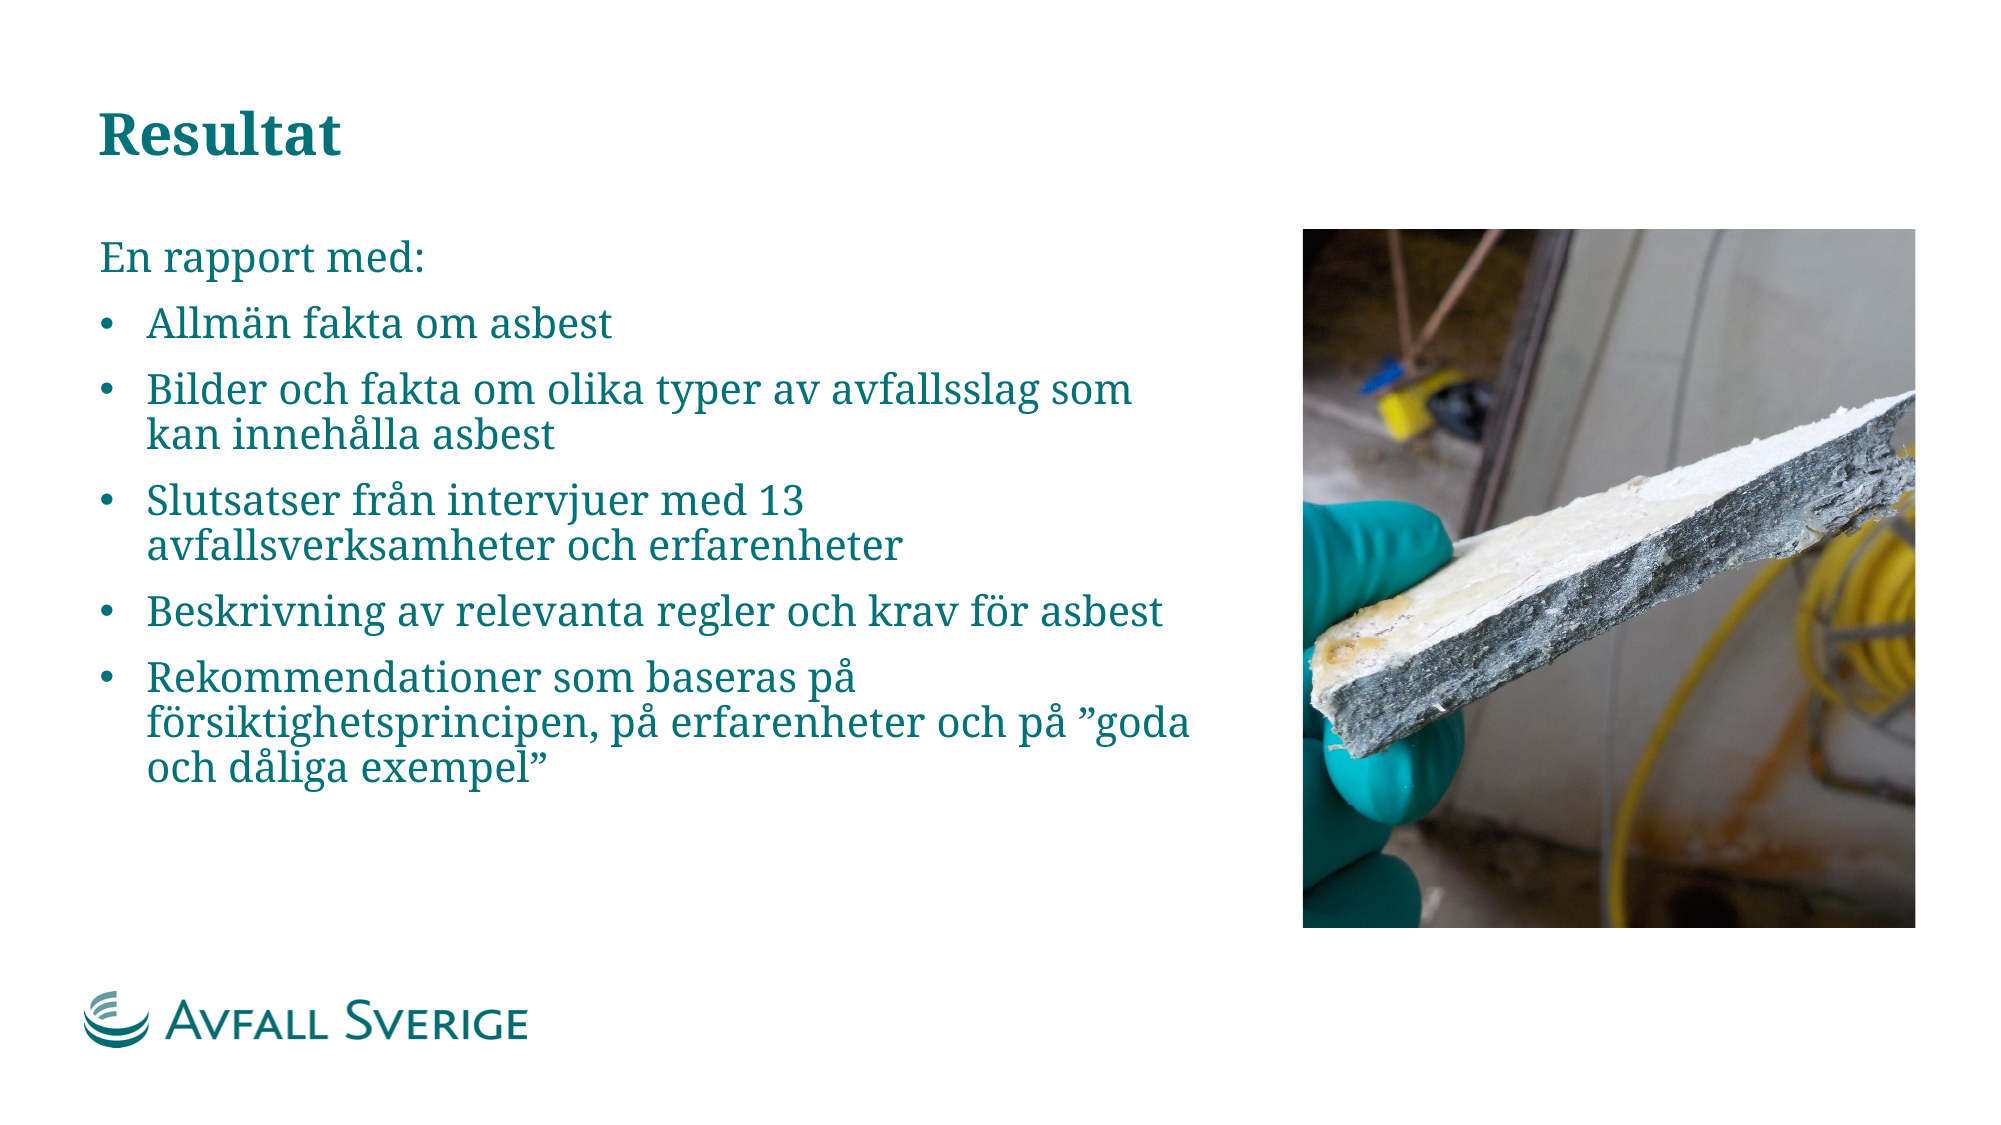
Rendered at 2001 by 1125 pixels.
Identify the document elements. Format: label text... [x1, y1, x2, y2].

picture [84, 991, 528, 1048]
list En rapport med: Allmän fakta om asbest Bilder och fakta om olika typer av avfallsslag som kan innehålla asbest Slutsatser från intervjuer med 13 avfallsverksamheter och erfarenheter Beskrivning av relevanta regler och krav för asbest Rekommendationer som baseras på försiktighetsprincipen, på erfarenheter och på ”goda och dåliga exempel” [84, 229, 1235, 928]
picture [1302, 229, 1916, 928]
title Resultat [83, 84, 1235, 189]
